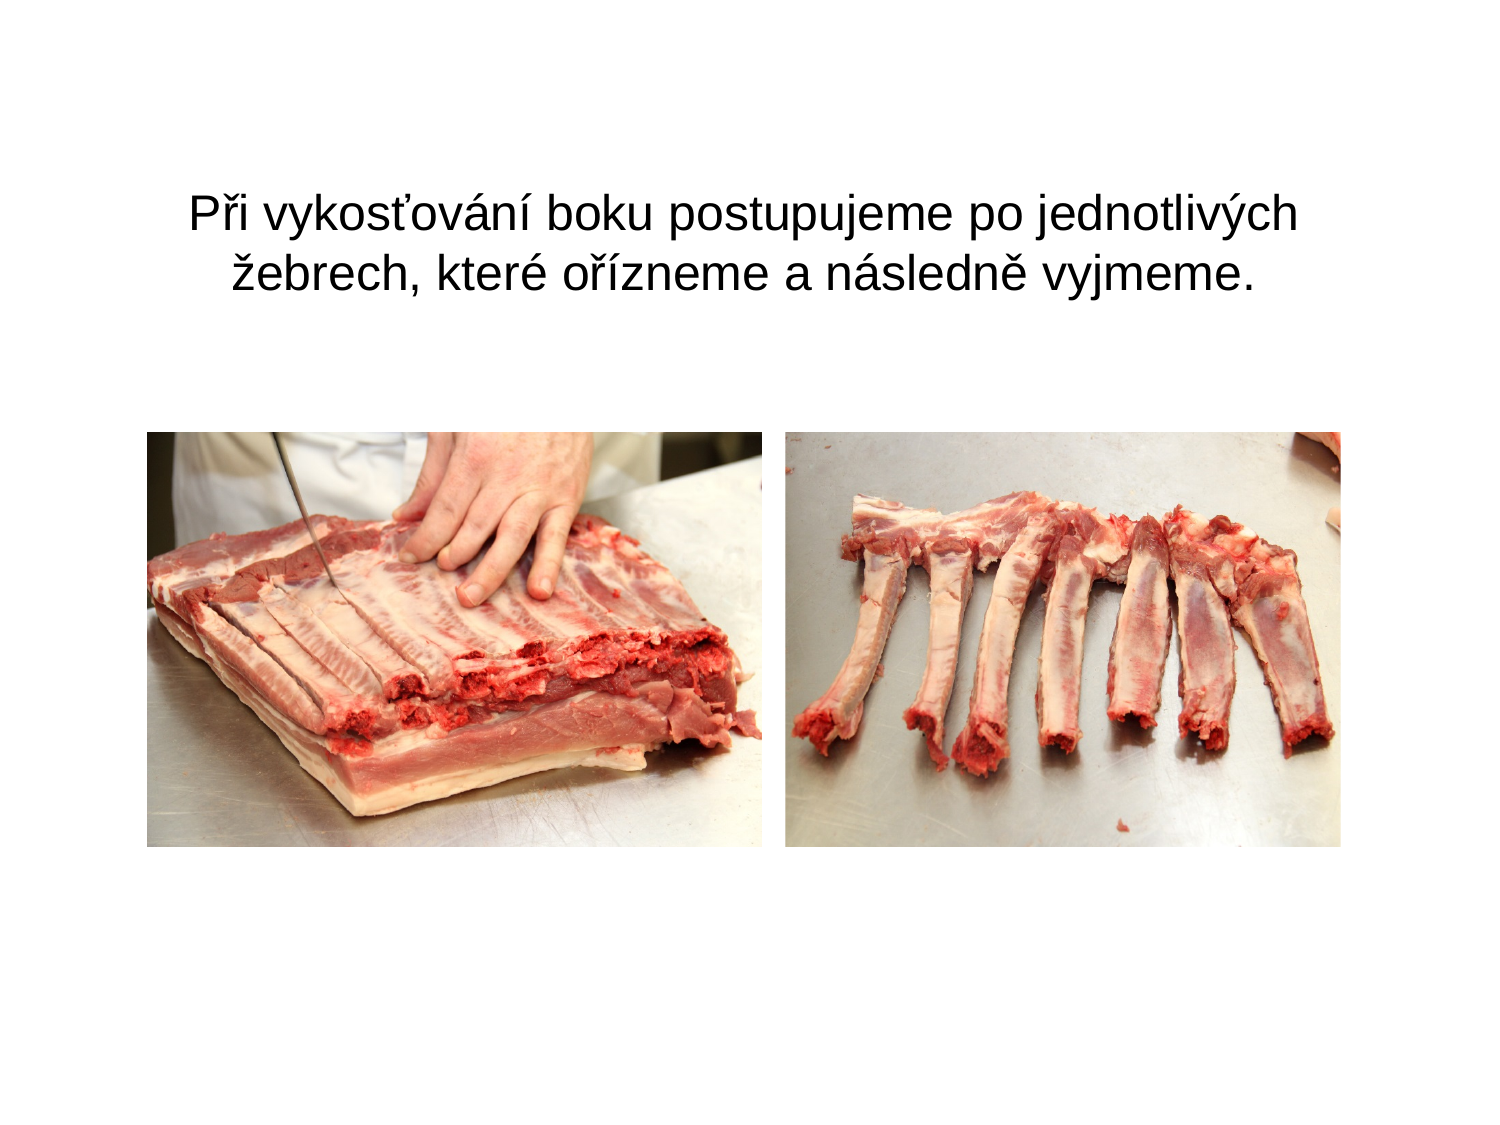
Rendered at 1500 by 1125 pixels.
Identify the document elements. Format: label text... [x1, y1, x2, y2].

picture [785, 432, 1341, 847]
text_box Při vykosťování boku postupujeme po jednotlivých žebrech, které ořízneme a následně vyjmeme. [147, 172, 1341, 308]
picture [147, 432, 762, 847]
